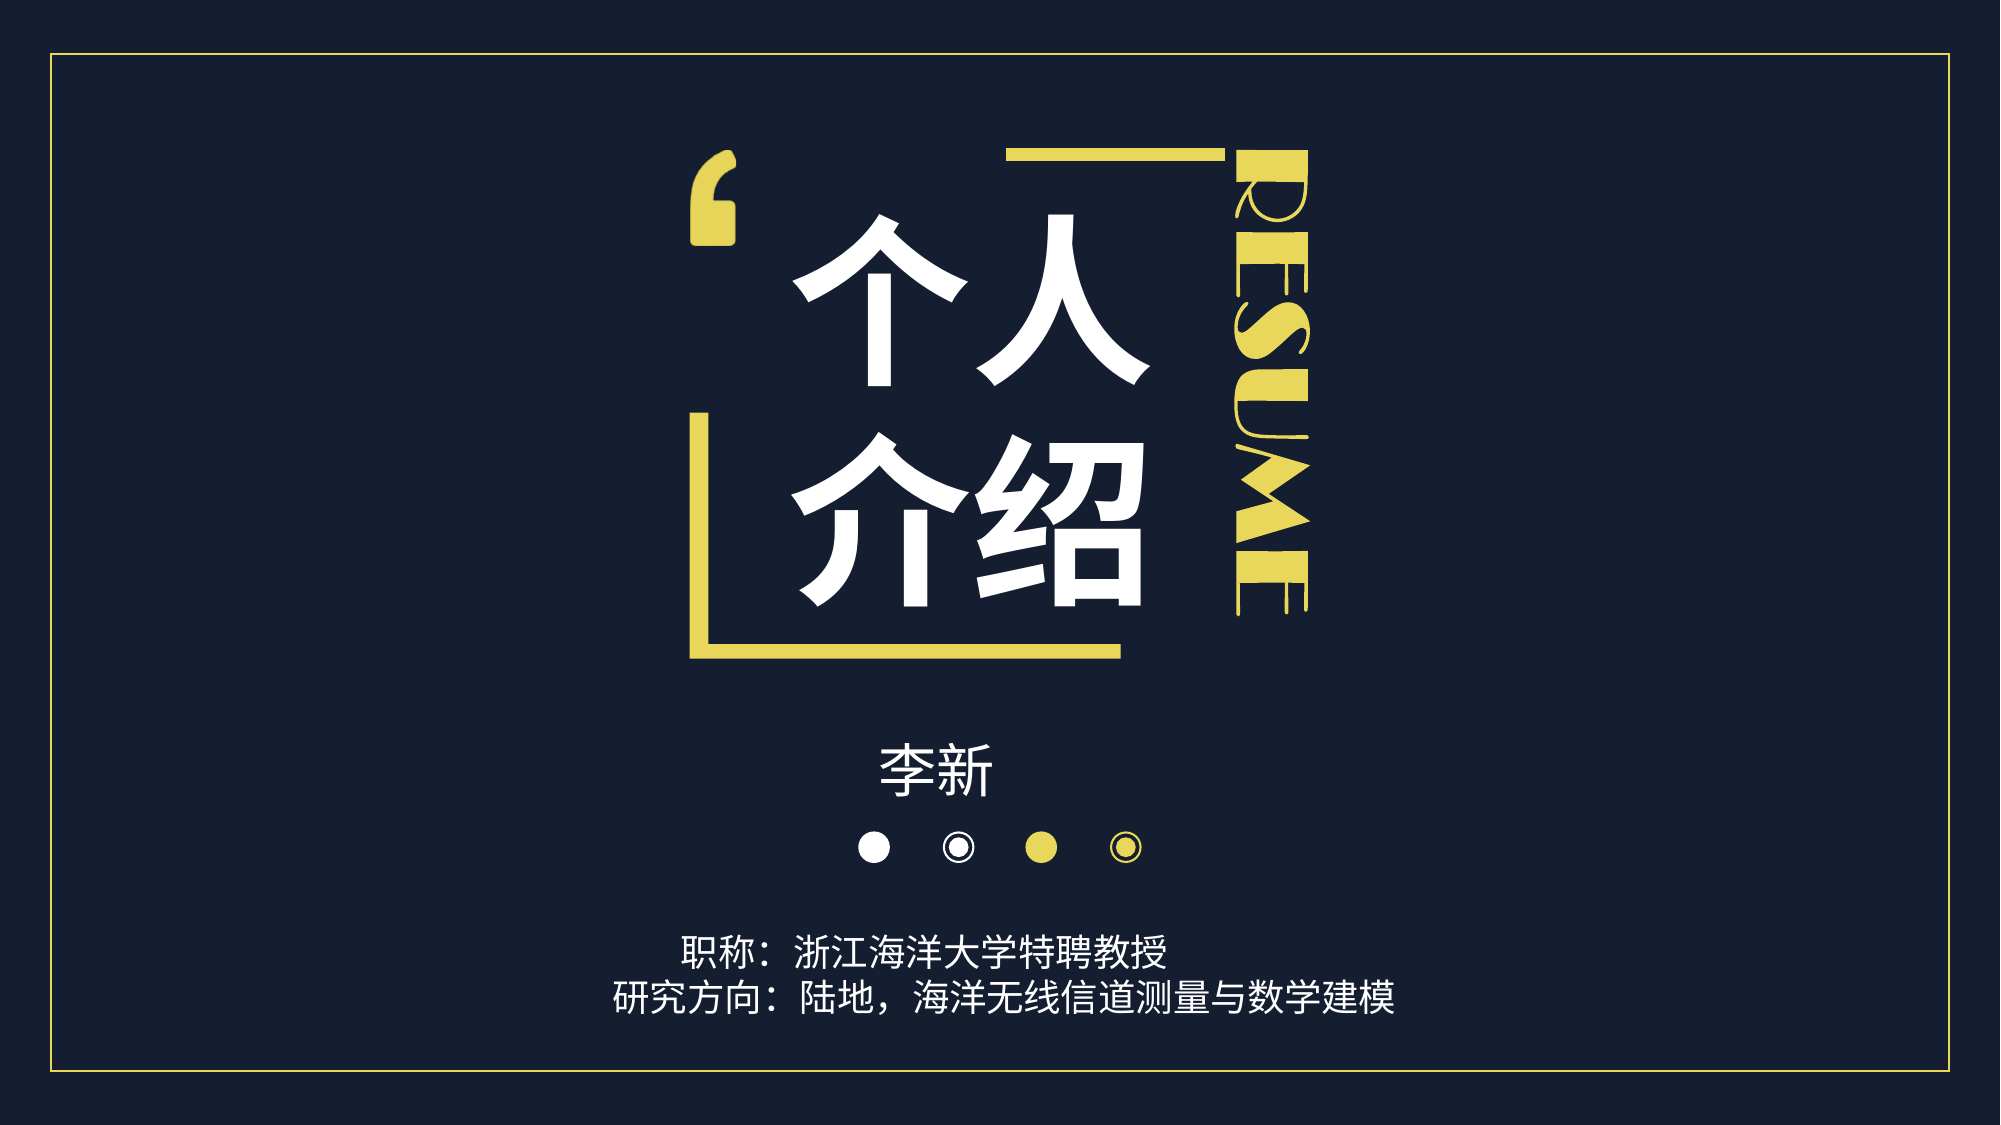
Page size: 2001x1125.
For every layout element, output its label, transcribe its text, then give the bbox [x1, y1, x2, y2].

text_box [50, 53, 1950, 1072]
text_box [1236, 550, 1308, 617]
text_box [1234, 301, 1310, 359]
text_box [1235, 149, 1308, 223]
text_box [689, 411, 1122, 660]
text_box 职称：浙江海洋大学特聘教授 研究方向：陆地，海洋无线信道测量与数学建模 [612, 922, 1401, 1027]
text_box [1234, 369, 1309, 440]
picture [689, 149, 736, 246]
text_box [1236, 232, 1308, 298]
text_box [859, 832, 1141, 862]
text_box 李新 [863, 727, 1136, 812]
text_box [1235, 443, 1311, 544]
text_box 个人 介绍 [773, 179, 1200, 635]
